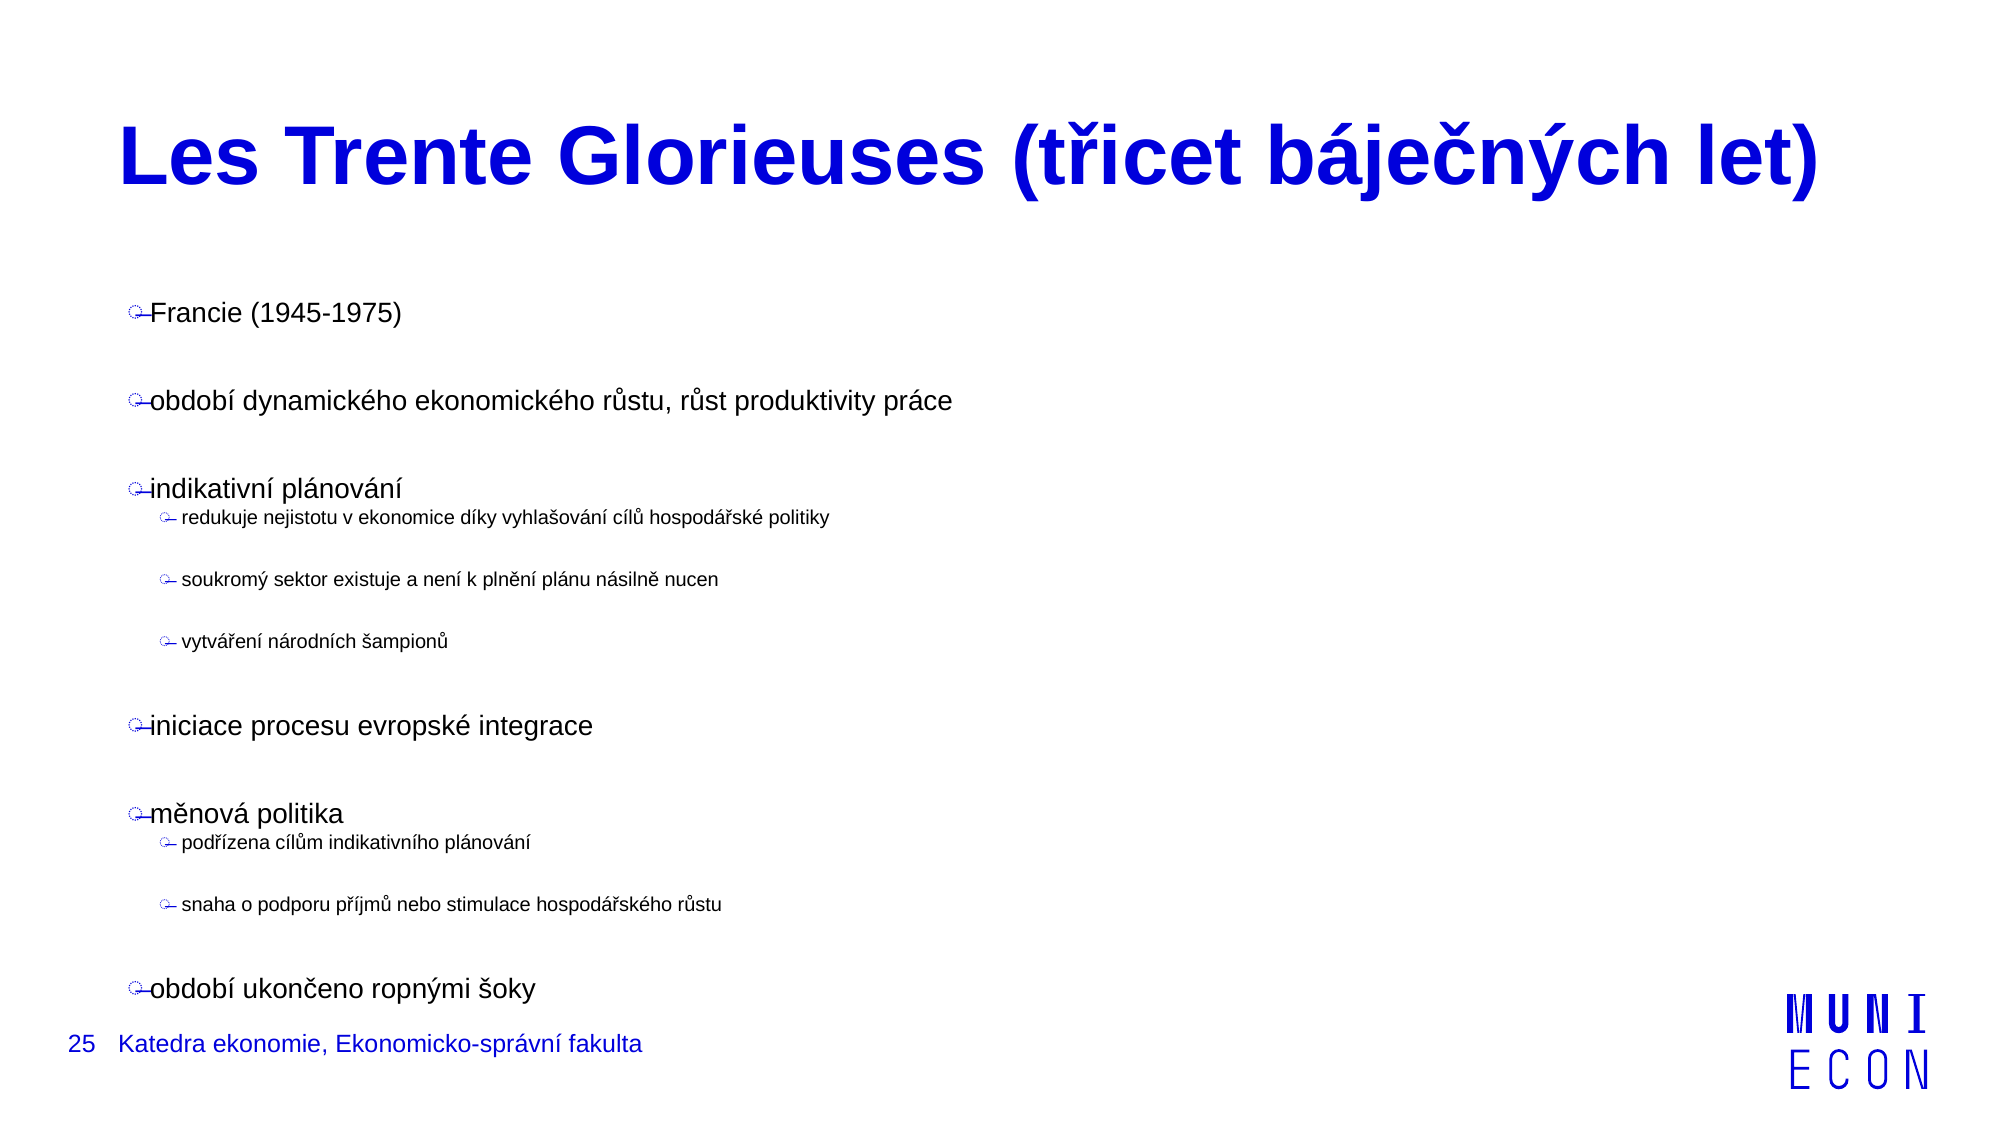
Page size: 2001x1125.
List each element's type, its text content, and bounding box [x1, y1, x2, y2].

footer Katedra ekonomie, Ekonomicko-správní fakulta [118, 1021, 1418, 1063]
slide_number 25 [67, 1021, 110, 1063]
list Francie (1945-1975) období dynamického ekonomického růstu, růst produktivity práce indikativní plánování redukuje nejistotu v ekonomice díky vyhlašování cílů hospodářské politiky soukromý sektor existuje a není k plnění plánu násilně nucen vytváření národních šampionů iniciace procesu evropské integrace měnová politika podřízena cílům indikativního plánování snaha o podporu příjmů nebo stimulace hospodářského růstu období ukončeno ropnými šoky [118, 277, 1883, 1007]
title Les Trente Glorieuses (třicet báječných let) [118, 118, 1883, 193]
